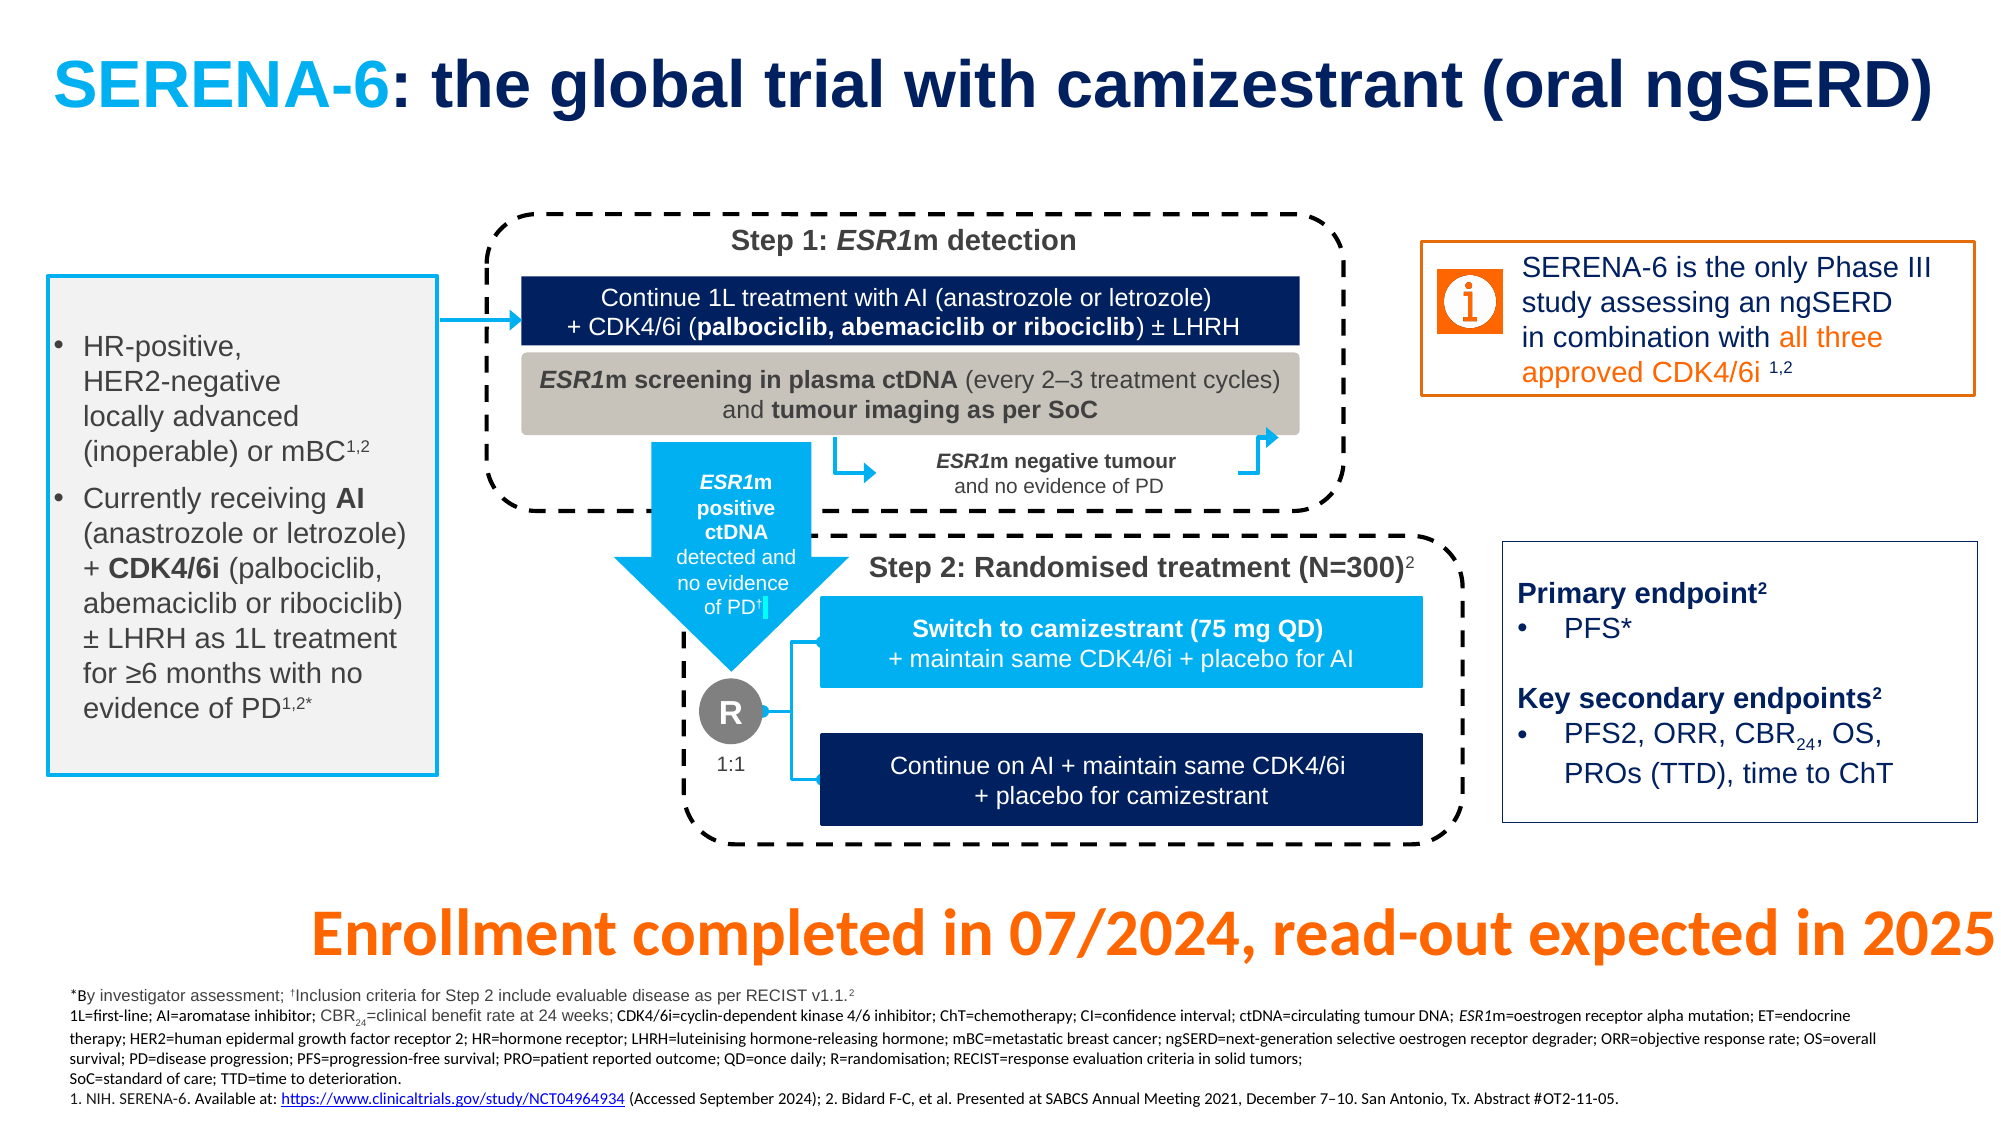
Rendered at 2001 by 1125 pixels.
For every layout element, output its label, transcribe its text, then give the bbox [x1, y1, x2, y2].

text_box Continue 1L treatment with AI (anastrozole or letrozole) + CDK4/6i (palbociclib, abemaciclib or ribociclib) ± LHRH [519, 274, 1302, 348]
text_box [681, 591, 1465, 847]
text_box R [696, 676, 757, 747]
text_box [823, 554, 852, 586]
text_box Enrollment completed in 07/2024, read-out expected in 2025 [296, 881, 2000, 976]
text_box SERENA-6 is the only Phase III study assessing an ngSERD in combination with all three approved CDK4/6i 1,2 [1421, 241, 1975, 396]
text_box Step 1: ESR1m detection [527, 214, 1289, 264]
text_box [682, 627, 781, 674]
text_box HR-positive, HER2-negative locally advanced (inoperable) or mBC1,2 Currently receiving AI (anastrozole or letrozole) + CDK4/6i (palbociclib, abemaciclib or ribociclib) ± LHRH as 1L treatment for ≥6 months with no evidence of PD1,2* [46, 274, 439, 777]
text_box ESR1m positive ctDNA detected and no evidence of PD† [650, 461, 823, 627]
text_box ESR1m screening in plasma ctDNA (every 2–3 treatment cycles) and tumour imaging as per SoC [521, 352, 1300, 436]
text_box Primary endpoint2 PFS* Key secondary endpoints2 PFS2, ORR, CBR24, OS, PROs (TTD), time to ChT [1502, 541, 1978, 823]
text_box [611, 439, 814, 596]
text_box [762, 641, 823, 780]
text_box Continue on AI + maintain same CDK4/6i + placebo for camizestrant [820, 733, 1423, 826]
text_box Step 2: Randomised treatment (N=300)2 [823, 541, 1521, 591]
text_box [1237, 437, 1279, 474]
text_box SERENA-6: the global trial with camizestrant (oral ngSERD) [38, 33, 1984, 135]
text_box [823, 533, 1435, 541]
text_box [837, 434, 874, 477]
text_box [484, 212, 1346, 514]
picture [1436, 268, 1503, 335]
text_box ESR1m negative tumour and no evidence of PD [878, 440, 1240, 506]
list *By investigator assessment; †Inclusion criteria for Step 2 include evaluable disease as per RECIST v1.1.2 1L=first-line; AI=aromatase inhibitor; CBR24=clinical benefit rate at 24 weeks; CDK4/6i=cyclin-dependent kinase 4/6 inhibitor; ChT=chemotherapy; CI=confidence interval; ctDNA=circulating tumour DNA; ESR1m=oestrogen receptor alpha mutation; ET=endocrine therapy; HER2=human epidermal growth factor receptor 2; HR=hormone receptor; LHRH=luteinising hormone-releasing hormone; mBC=metastatic breast cancer; ngSERD=next-generation selective oestrogen receptor degrader; ORR=objective response rate; OS=overall survival; PD=disease progression; PFS=progression-free survival; PRO=patient reported outcome; QD=once daily; R=randomisation; RECIST=response evaluation criteria in solid tumors; SoC=standard of care; TTD=time to deterioration. 1. NIH. SERENA-6. Available at: https://www.clinicaltrials.gov/study/NCT04964934 (Accessed September 2024); 2. Bidard F-C, et al. Presented at SABCS Annual Meeting 2021, December 7–10. San Antonio, Tx. Abstract #OT2-11-05. [54, 966, 1915, 1116]
